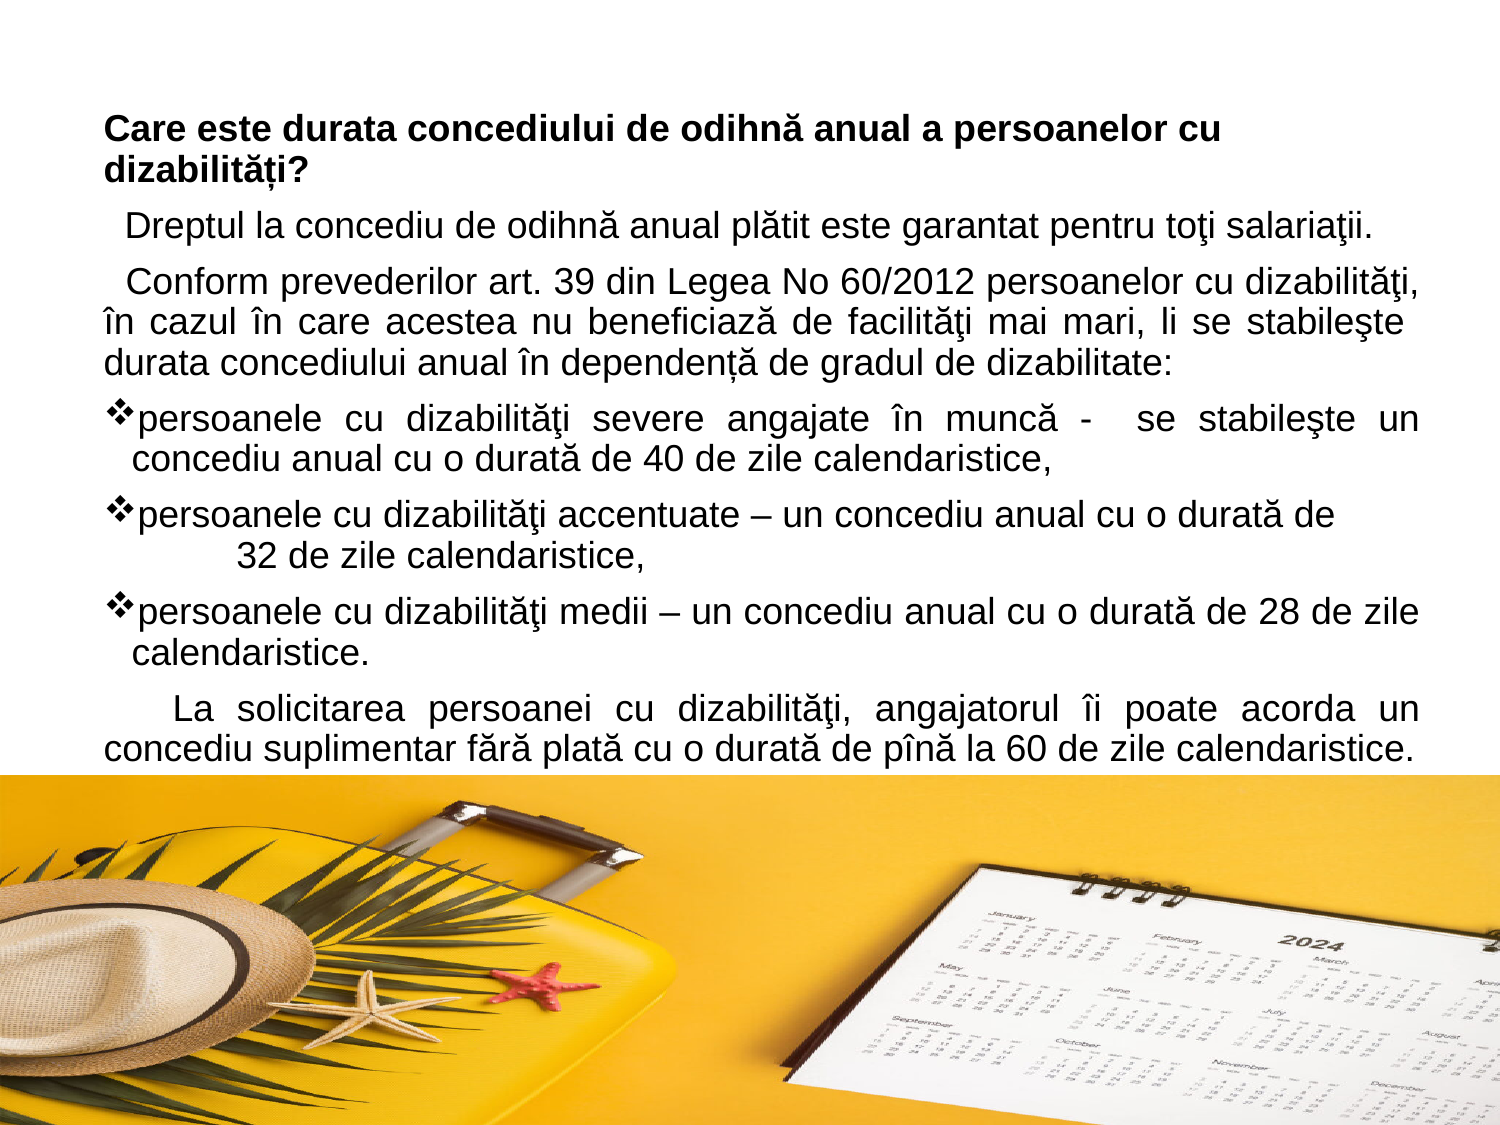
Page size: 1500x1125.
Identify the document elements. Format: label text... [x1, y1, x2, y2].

list Care este durata concediului de odihnă anual a persoanelor cu dizabilități? Dreptul la concediu de odihnă anual plătit este garantat pentru toţi salariaţii. Conform prevederilor art. 39 din Legea No 60/2012 persoanelor cu dizabilităţi, în cazul în care acestea nu beneficiază de facilităţi mai mari, li se stabileşte durata concediului anual în dependență de gradul de dizabilitate: persoanele cu dizabilităţi severe angajate în muncă - se stabileşte un concediu anual cu o durată de 40 de zile calendaristice, persoanele cu dizabilităţi accentuate – un concediu anual cu o durată de 32 de zile calendaristice, persoanele cu dizabilităţi medii – un concediu anual cu o durată de 28 de zile calendaristice. La solicitarea persoanei cu dizabilităţi, angajatorul îi poate acorda un concediu suplimentar fără plată cu o durată de pînă la 60 de zile calendaristice. [88, 101, 1436, 775]
picture [0, 775, 1500, 1125]
